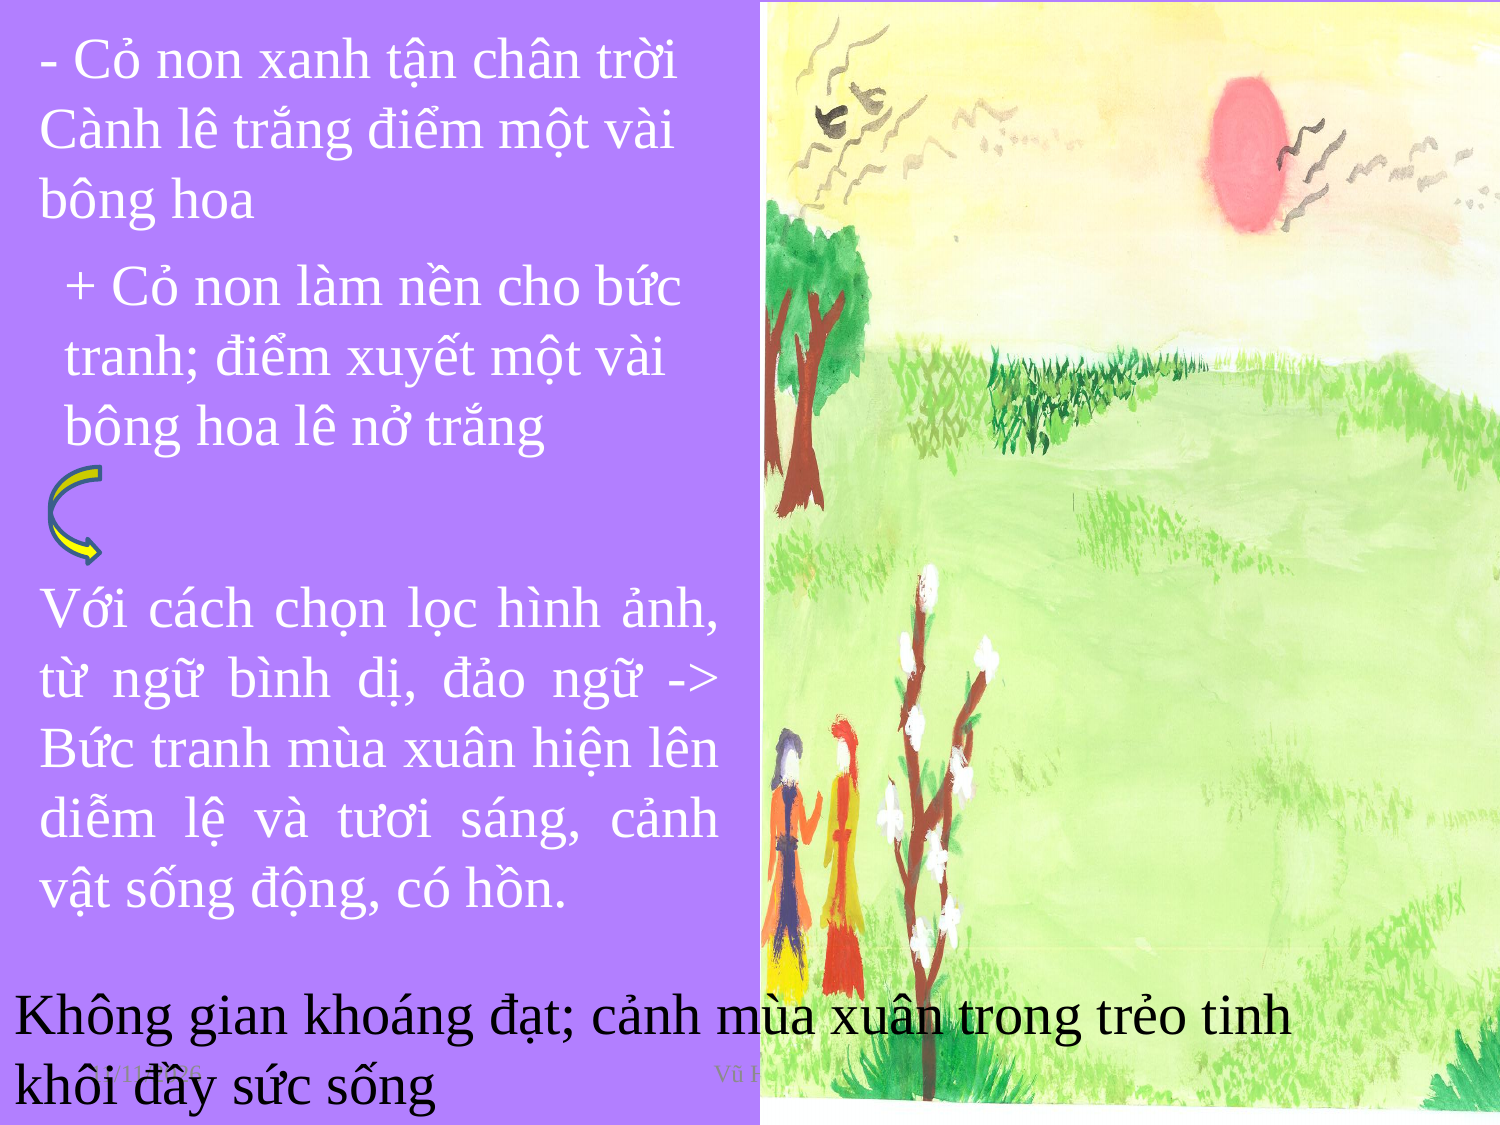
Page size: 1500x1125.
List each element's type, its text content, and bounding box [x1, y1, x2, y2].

text_box Không gian khoáng đạt; cảnh mùa xuân trong trẻo tinh khôi đầy sức sống [0, 968, 755, 1124]
text_box - Cỏ non xanh tận chân trời Cành lê trắng điểm một vài bông hoa [24, 12, 750, 238]
picture [760, 2, 1500, 1125]
text_box Với cách chọn lọc hình ảnh, từ ngữ bình dị, đảo ngữ -> Bức tranh mùa xuân hiện lên diễm lệ và tươi sáng, cảnh vật sống động, có hồn. [24, 561, 736, 968]
text_box [47, 464, 103, 566]
text_box + Cỏ non làm nền cho bức tranh; điểm xuyết một vài bông hoa lê nở trắng [50, 239, 750, 465]
